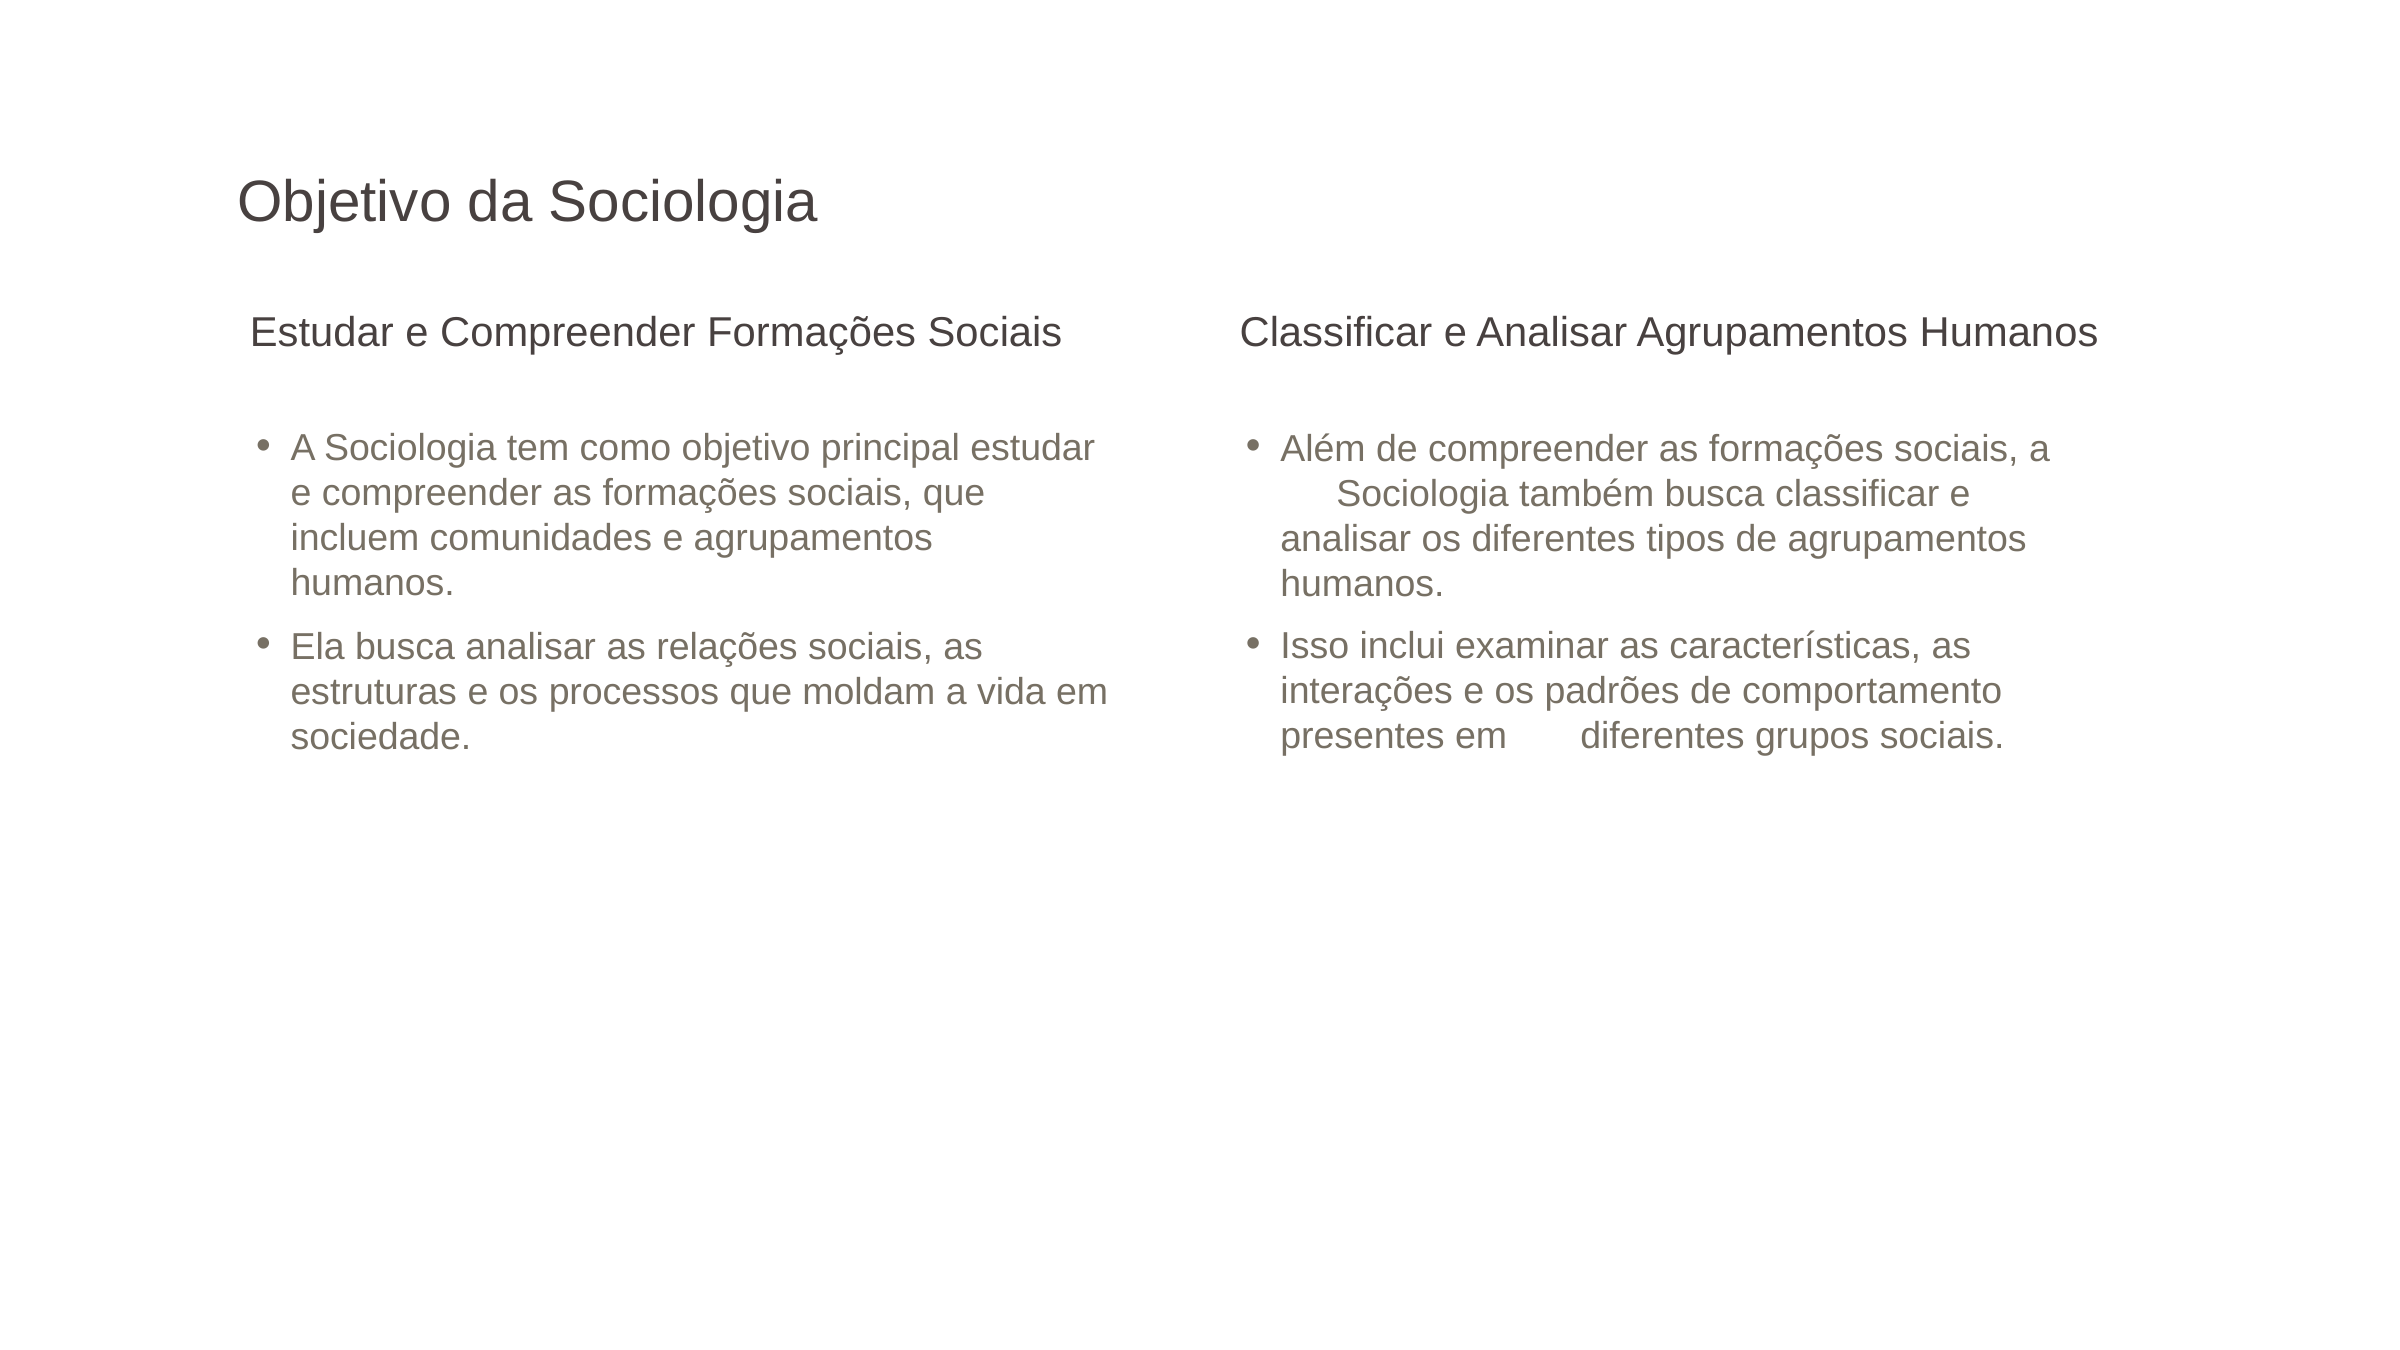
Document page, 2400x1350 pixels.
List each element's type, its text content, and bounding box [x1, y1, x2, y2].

text_box A Sociologia tem como objetivo principal estudar e compreender as formações sociais, que incluem comunidades e agrupamentos humanos. Ela busca analisar as relações sociais, as estruturas e os processos que moldam a vida em sociedade. [235, 399, 1136, 758]
text_box Além de compreender as formações sociais, a Sociologia também busca classificar e analisar os diferentes tipos de agrupamentos humanos. Isso inclui examinar as características, as interações e os padrões de comportamento presentes em diferentes grupos sociais. [1224, 399, 2097, 757]
text_box Classificar e Analisar Agrupamentos Humanos [1224, 297, 2125, 363]
text_box Estudar e Compreender Formações Sociais [235, 297, 1084, 363]
title Objetivo da Sociologia [235, 160, 1950, 389]
